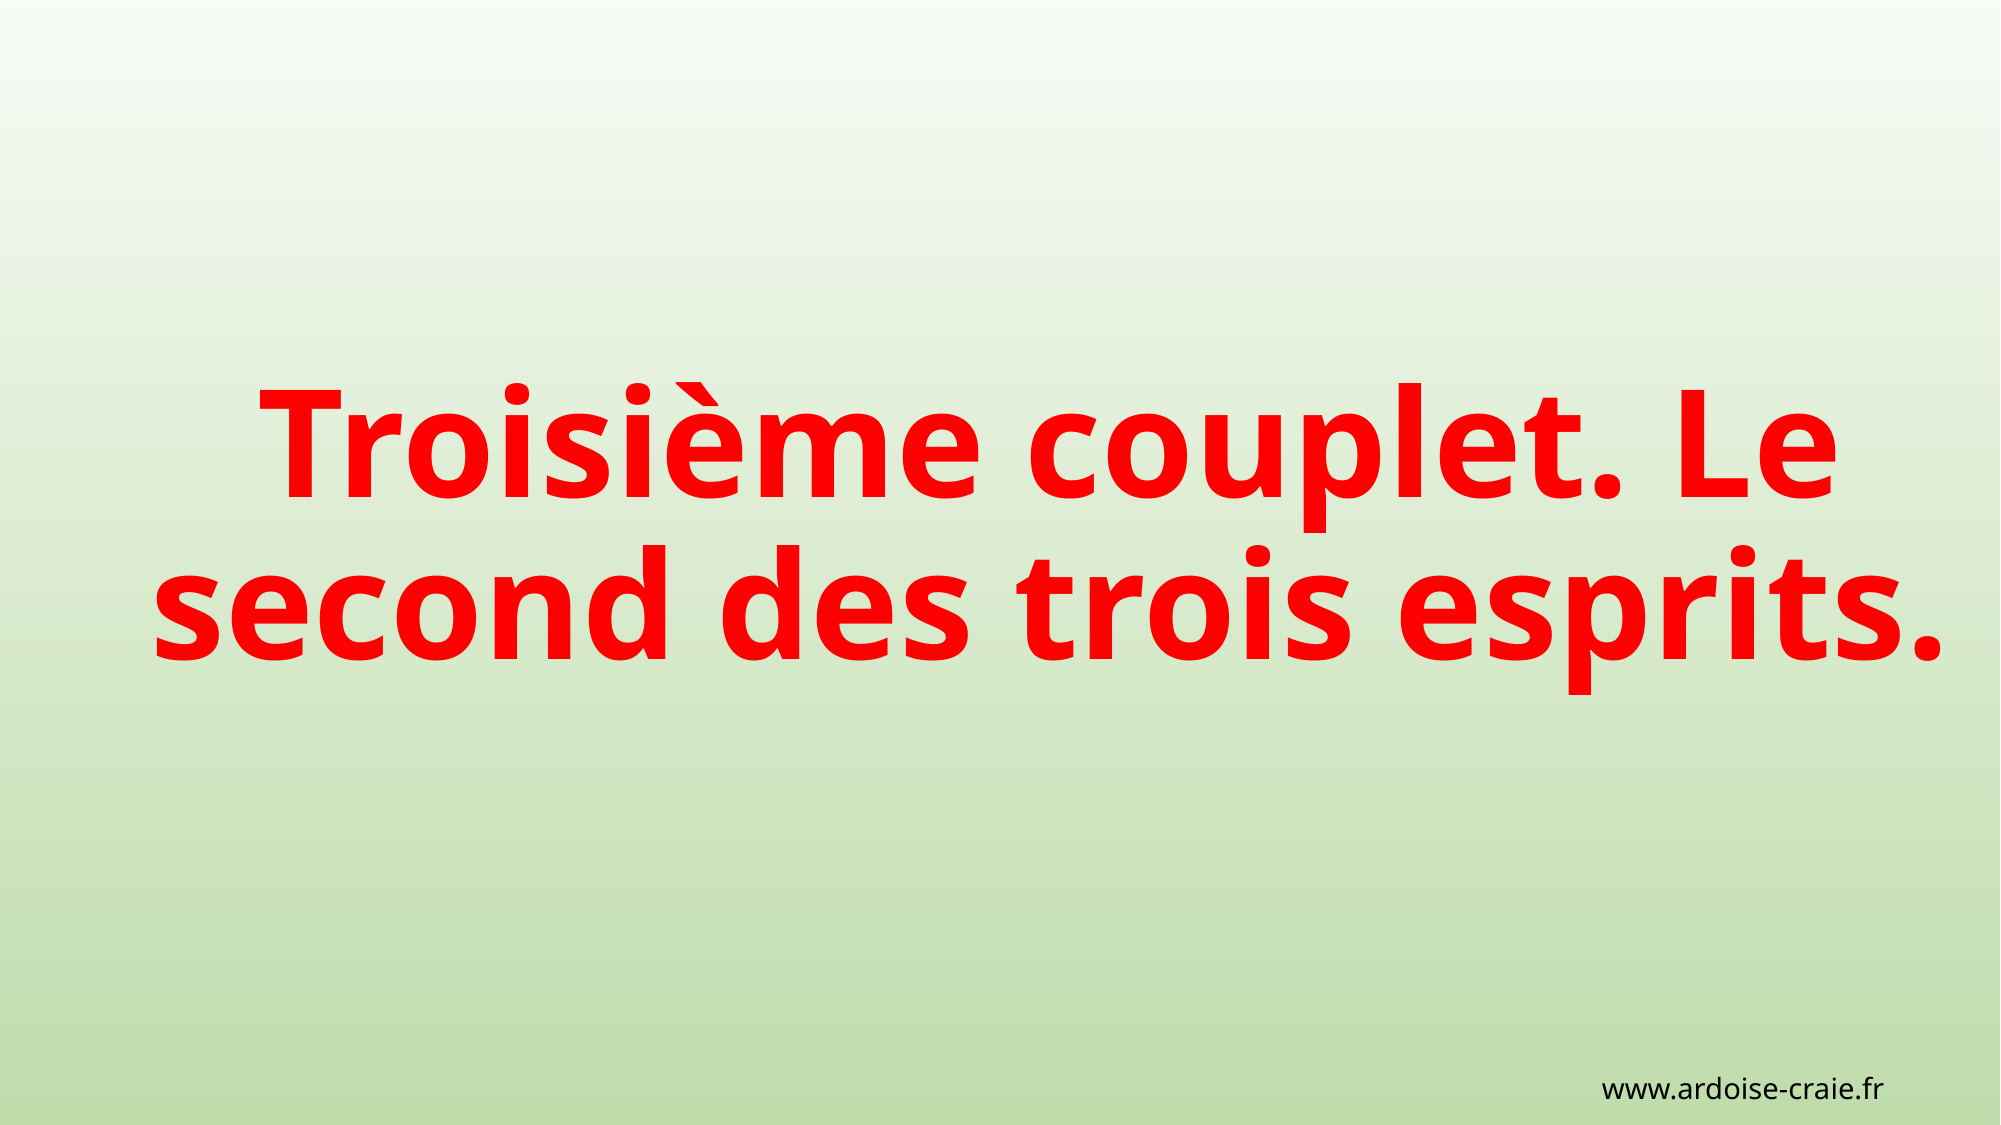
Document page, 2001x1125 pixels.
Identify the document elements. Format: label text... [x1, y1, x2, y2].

title Troisième couplet. Le second des trois esprits. [120, 215, 1981, 844]
text_box www.ardoise-craie.fr [1587, 1063, 1900, 1113]
